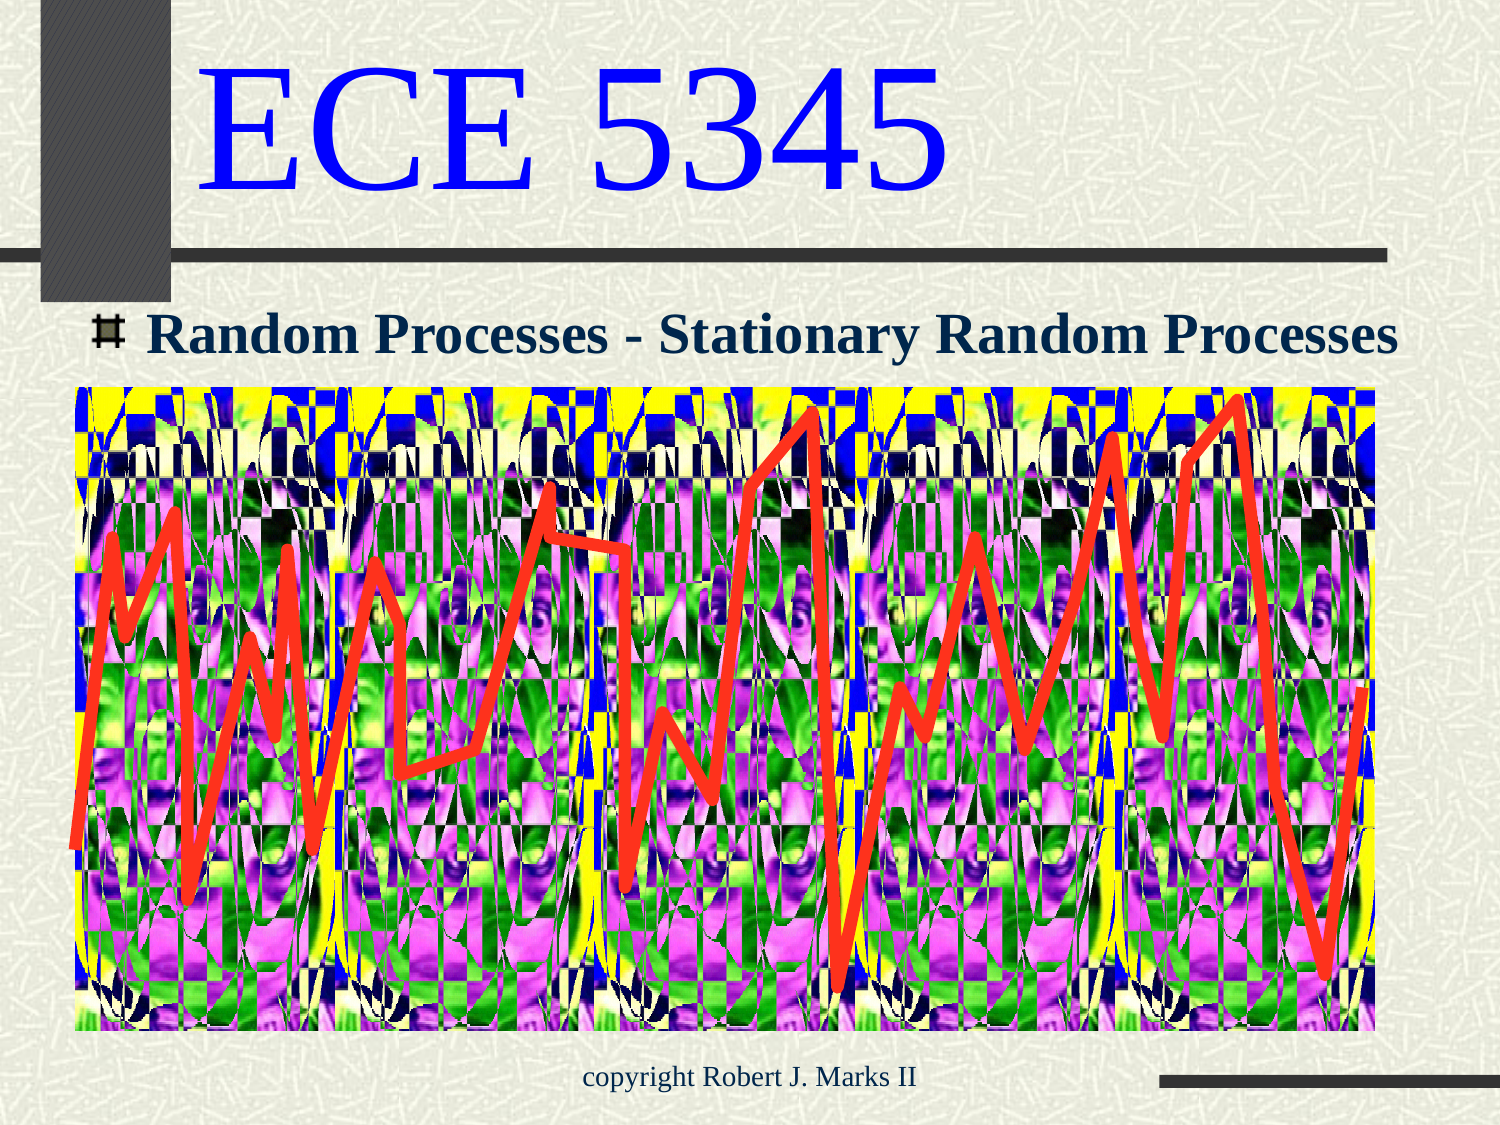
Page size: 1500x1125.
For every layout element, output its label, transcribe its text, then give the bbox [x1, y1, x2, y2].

picture [0, 0, 40, 248]
footer copyright Robert J. Marks II [512, 1039, 988, 1100]
list Random Processes - Stationary Random Processes [75, 287, 1425, 963]
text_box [74, 387, 1376, 1031]
title ECE 5345 [179, 46, 1455, 235]
picture [90, 312, 125, 348]
picture [0, 0, 1500, 1125]
